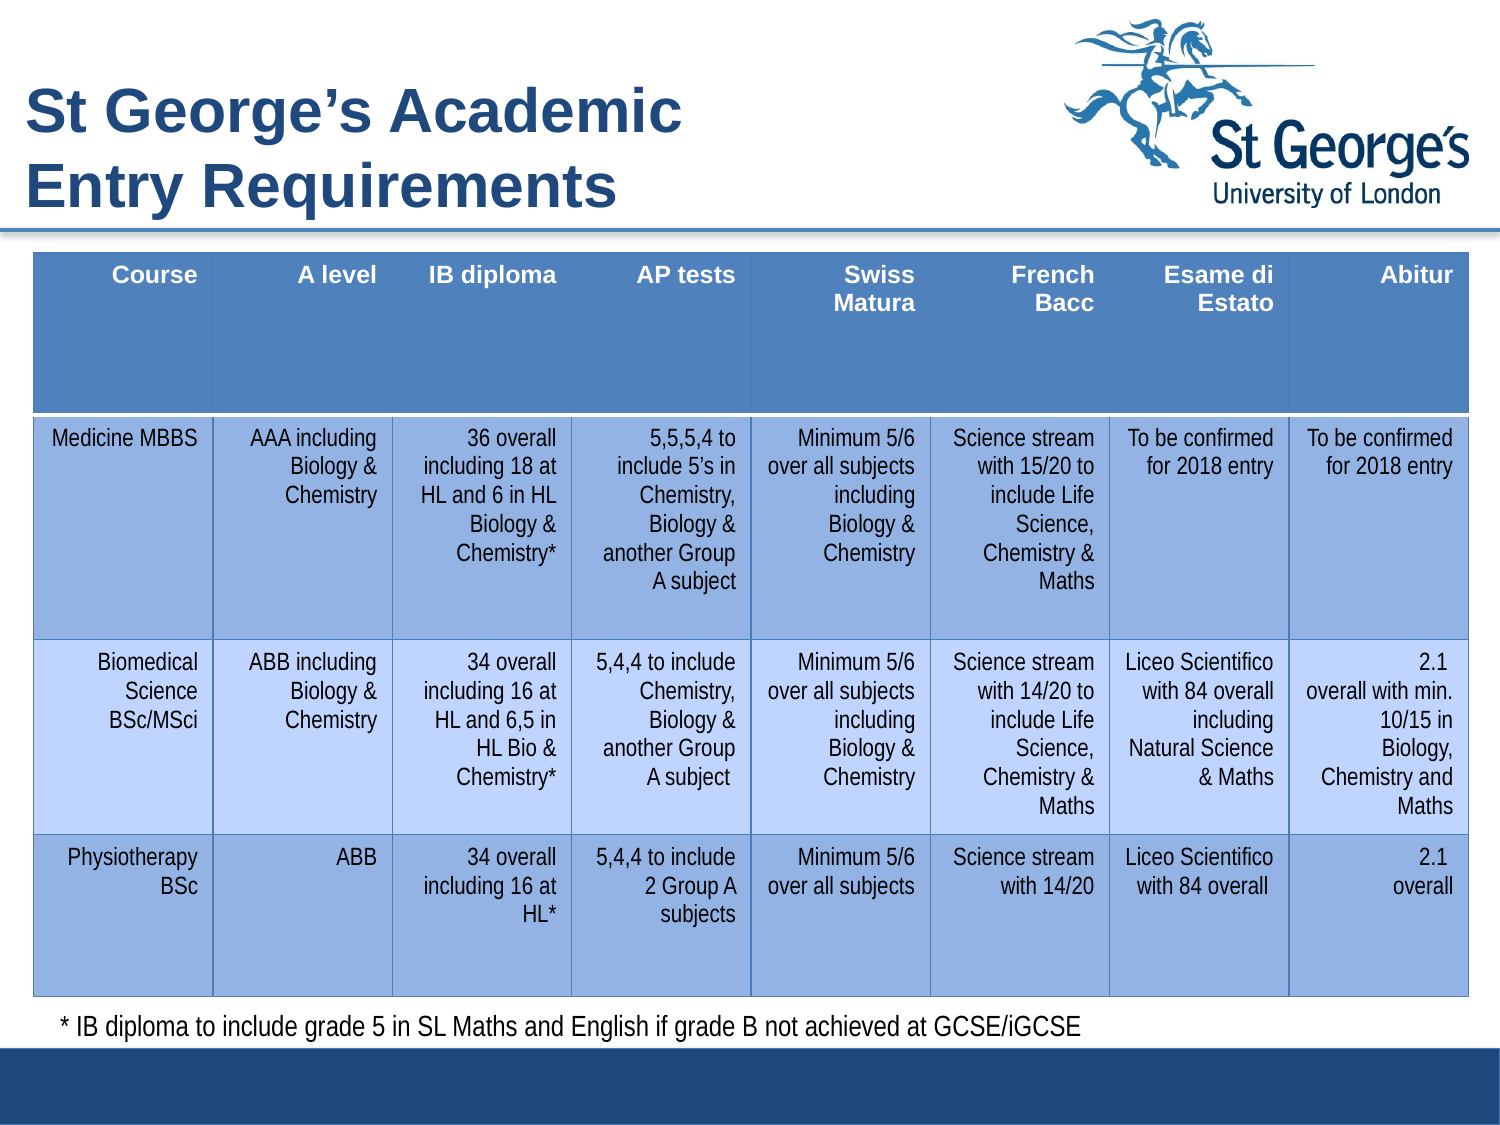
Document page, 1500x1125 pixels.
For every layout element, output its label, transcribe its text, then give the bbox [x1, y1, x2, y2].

table_cell To be confirmed for 2018 entry [1110, 417, 1288, 639]
picture [1064, 18, 1469, 209]
table_cell 34 overall including 16 at HL* [393, 835, 571, 996]
table_cell 34 overall including 16 at HL and 6,5 in HL Bio & Chemistry* [393, 640, 571, 834]
table_cell Liceo Scientifico with 84 overall [1110, 835, 1288, 996]
table_header Course [34, 254, 212, 413]
table_header French Bacc [931, 254, 1109, 413]
table_cell 36 overall including 18 at HL and 6 in HL Biology & Chemistry* [393, 417, 571, 639]
table_cell Science stream with 14/20 to include Life Science, Chemistry & Maths [931, 640, 1109, 834]
table_cell Physiotherapy BSc [34, 835, 212, 996]
table_cell Minimum 5/6 over all subjects including Biology & Chemistry [752, 417, 930, 639]
table_header IB diploma [393, 254, 571, 413]
table_cell Liceo Scientifico with 84 overall including Natural Science & Maths [1110, 640, 1288, 834]
table_cell AAA including Biology & Chemistry [214, 417, 392, 639]
table_header A level [214, 254, 392, 413]
text_box * IB diploma to include grade 5 in SL Maths and English if grade B not achieved at GCSE/iGCSE [52, 999, 1469, 1050]
table_cell 5,4,4 to include 2 Group A subjects [572, 835, 750, 996]
table_cell To be confirmed for 2018 entry [1290, 417, 1468, 639]
table_cell Science stream with 15/20 to include Life Science, Chemistry & Maths [931, 417, 1109, 639]
table_header Abitur [1290, 254, 1468, 413]
table_header AP tests [572, 254, 750, 413]
table_cell 2.1 overall with min. 10/15 in Biology, Chemistry and Maths [1290, 640, 1468, 834]
table_cell 5,5,5,4 to include 5’s in Chemistry, Biology & another Group A subject [572, 417, 750, 639]
table_cell ABB [214, 835, 392, 996]
table_cell Biomedical Science BSc/MSci [34, 640, 212, 834]
table_cell Minimum 5/6 over all subjects [752, 835, 930, 996]
table_cell Minimum 5/6 over all subjects including Biology & Chemistry [752, 640, 930, 834]
table_cell 2.1 overall [1290, 835, 1468, 996]
table_header Esame di Estato [1110, 254, 1288, 413]
table_header Swiss Matura [752, 254, 930, 413]
table_cell 5,4,4 to include Chemistry, Biology & another Group A subject [572, 640, 750, 834]
text_box [0, 1048, 1500, 1125]
text_box St George’s Academic Entry Requirements [17, 62, 849, 228]
table_cell ABB including Biology & Chemistry [214, 640, 392, 834]
table_cell Science stream with 14/20 [931, 835, 1109, 996]
table_cell Medicine MBBS [34, 417, 212, 639]
